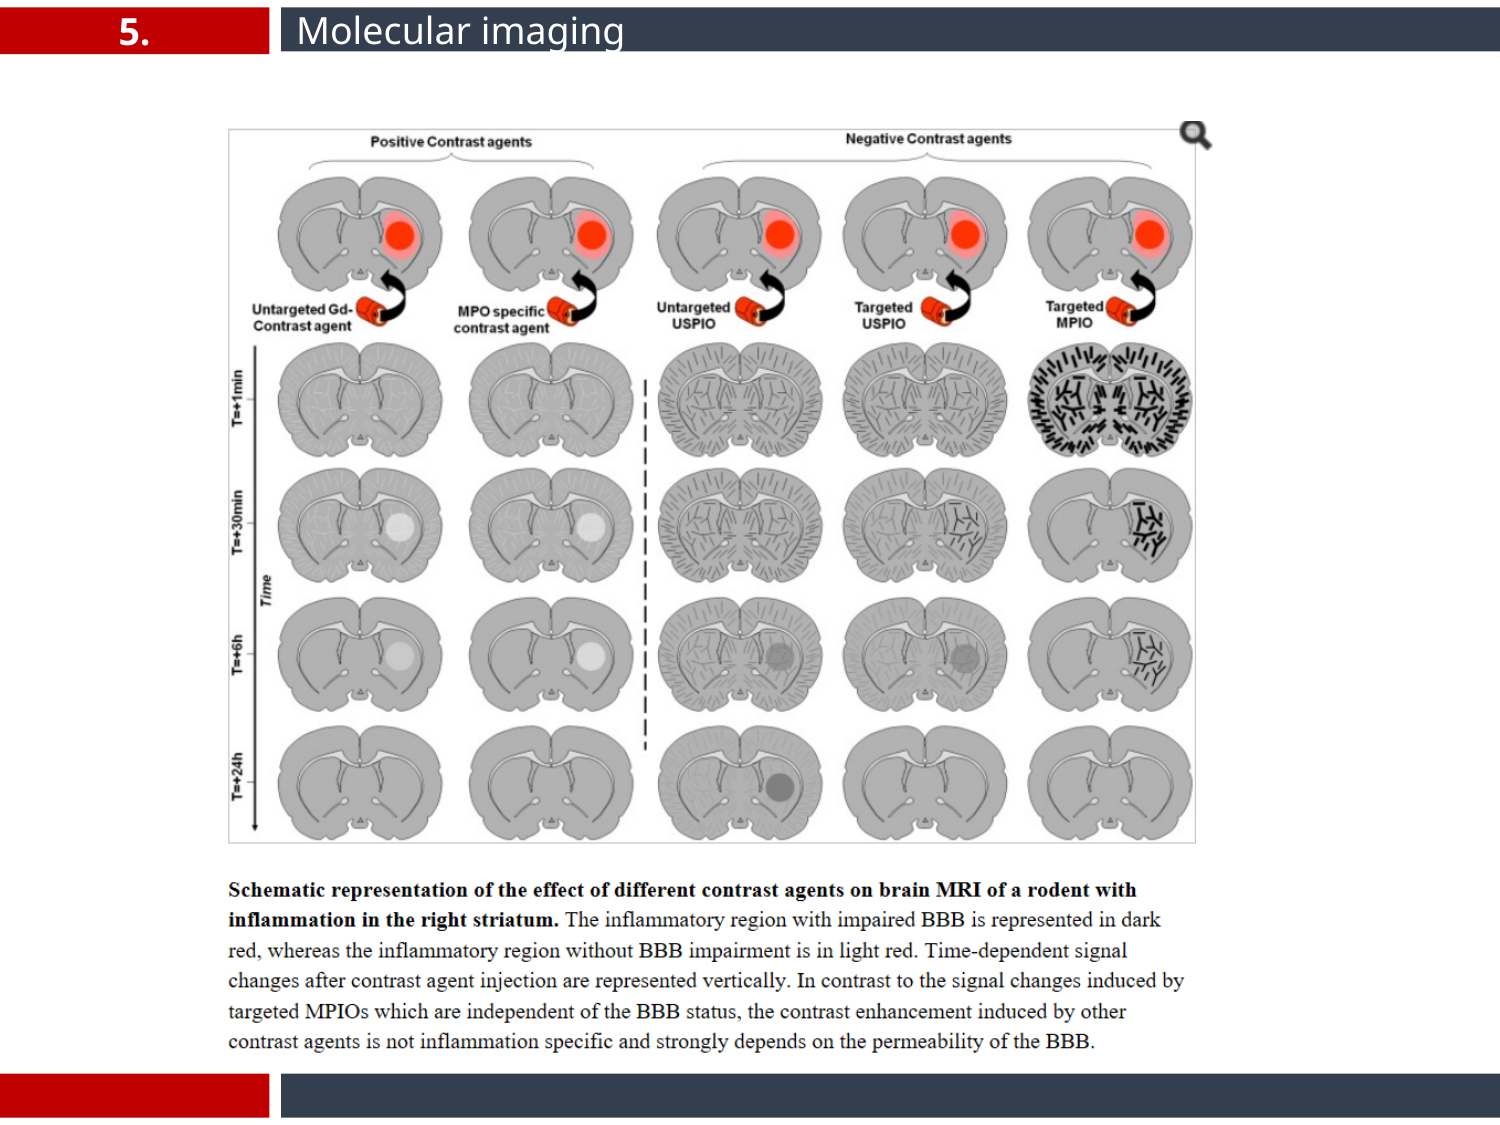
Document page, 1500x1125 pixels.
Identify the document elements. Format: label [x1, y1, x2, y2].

text_box [0, 7, 1500, 1118]
